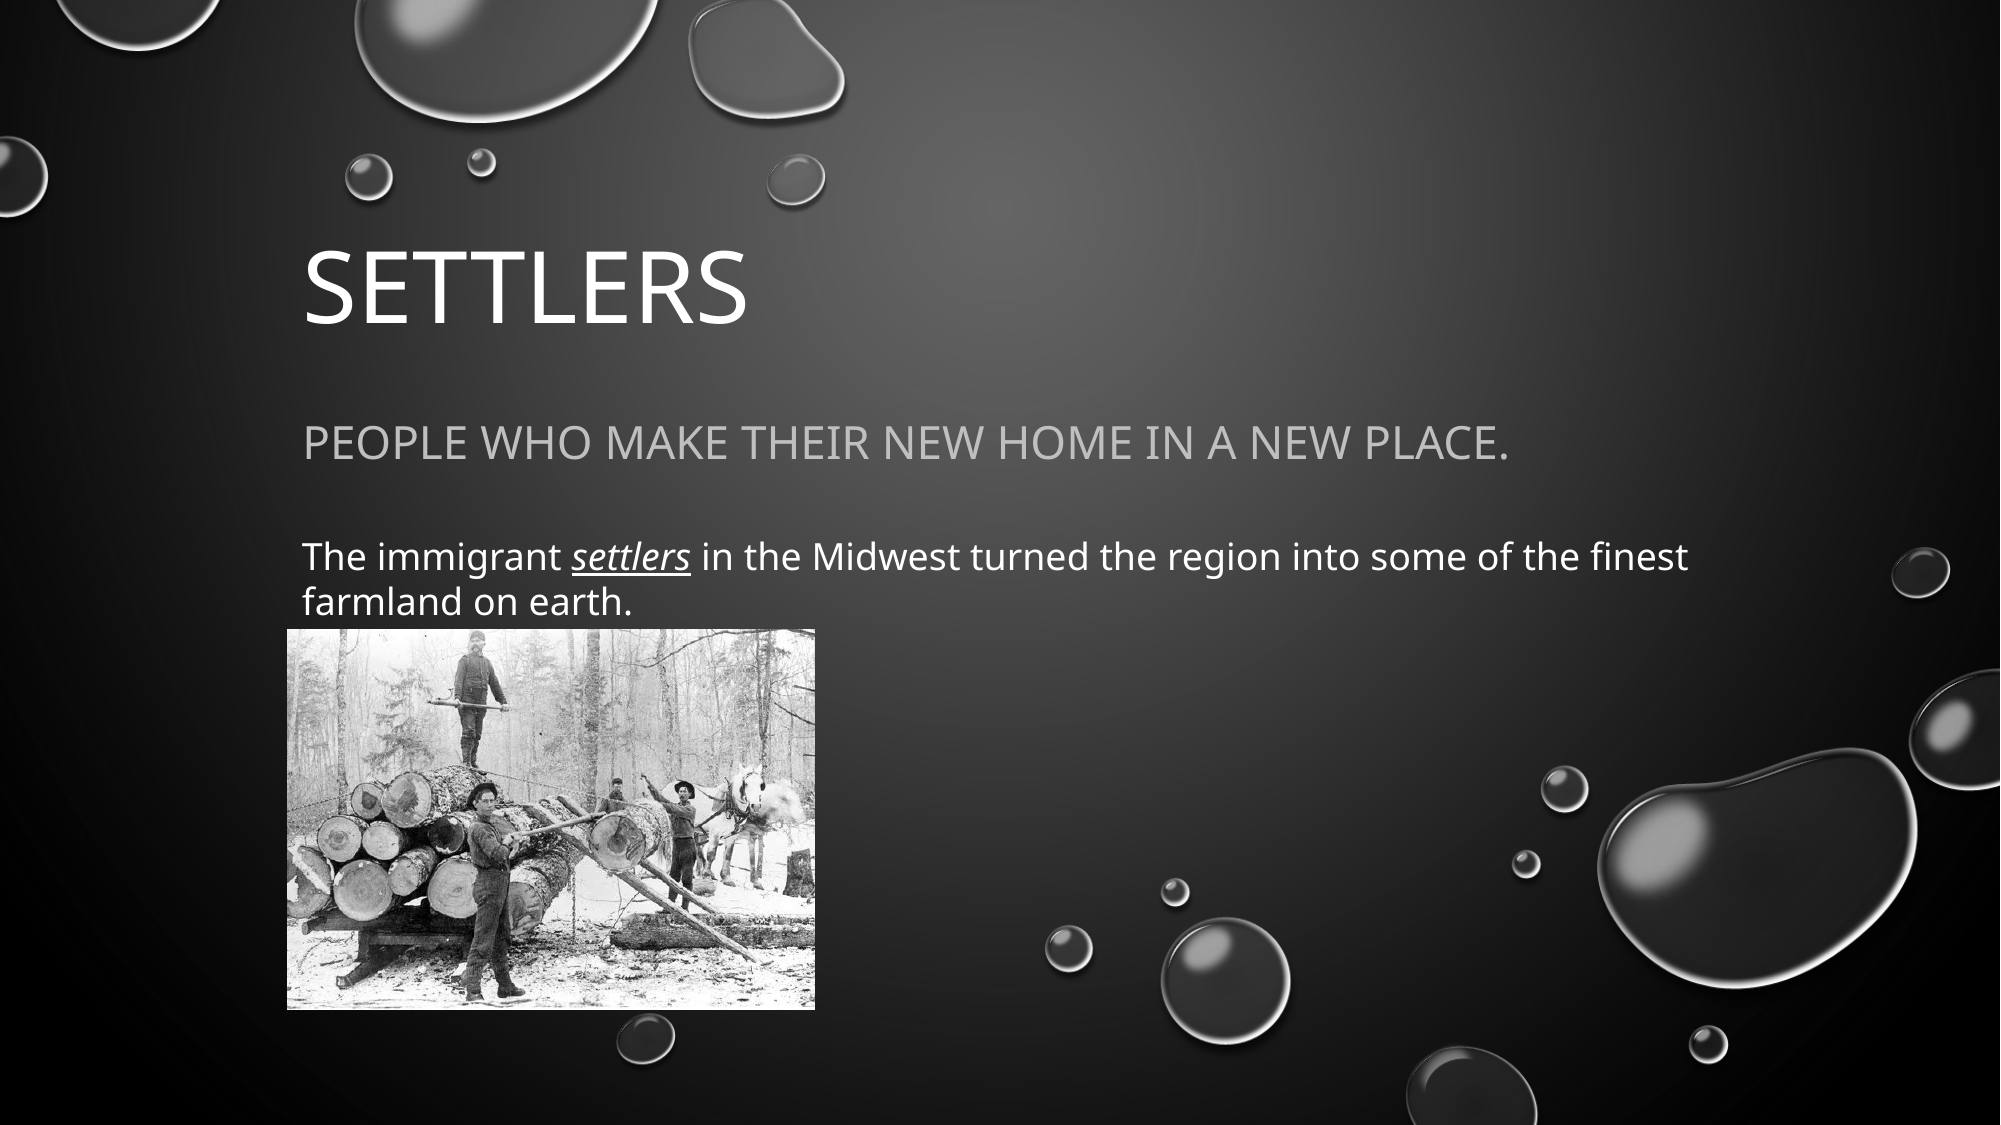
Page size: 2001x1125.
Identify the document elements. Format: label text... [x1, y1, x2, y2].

title settlers [287, 213, 1713, 353]
text_box The immigrant settlers in the Midwest turned the region into some of the finest farmland on earth. [287, 525, 1860, 631]
subtitle People who make their new home in a new place. [287, 395, 1713, 483]
picture [0, 0, 2000, 1125]
